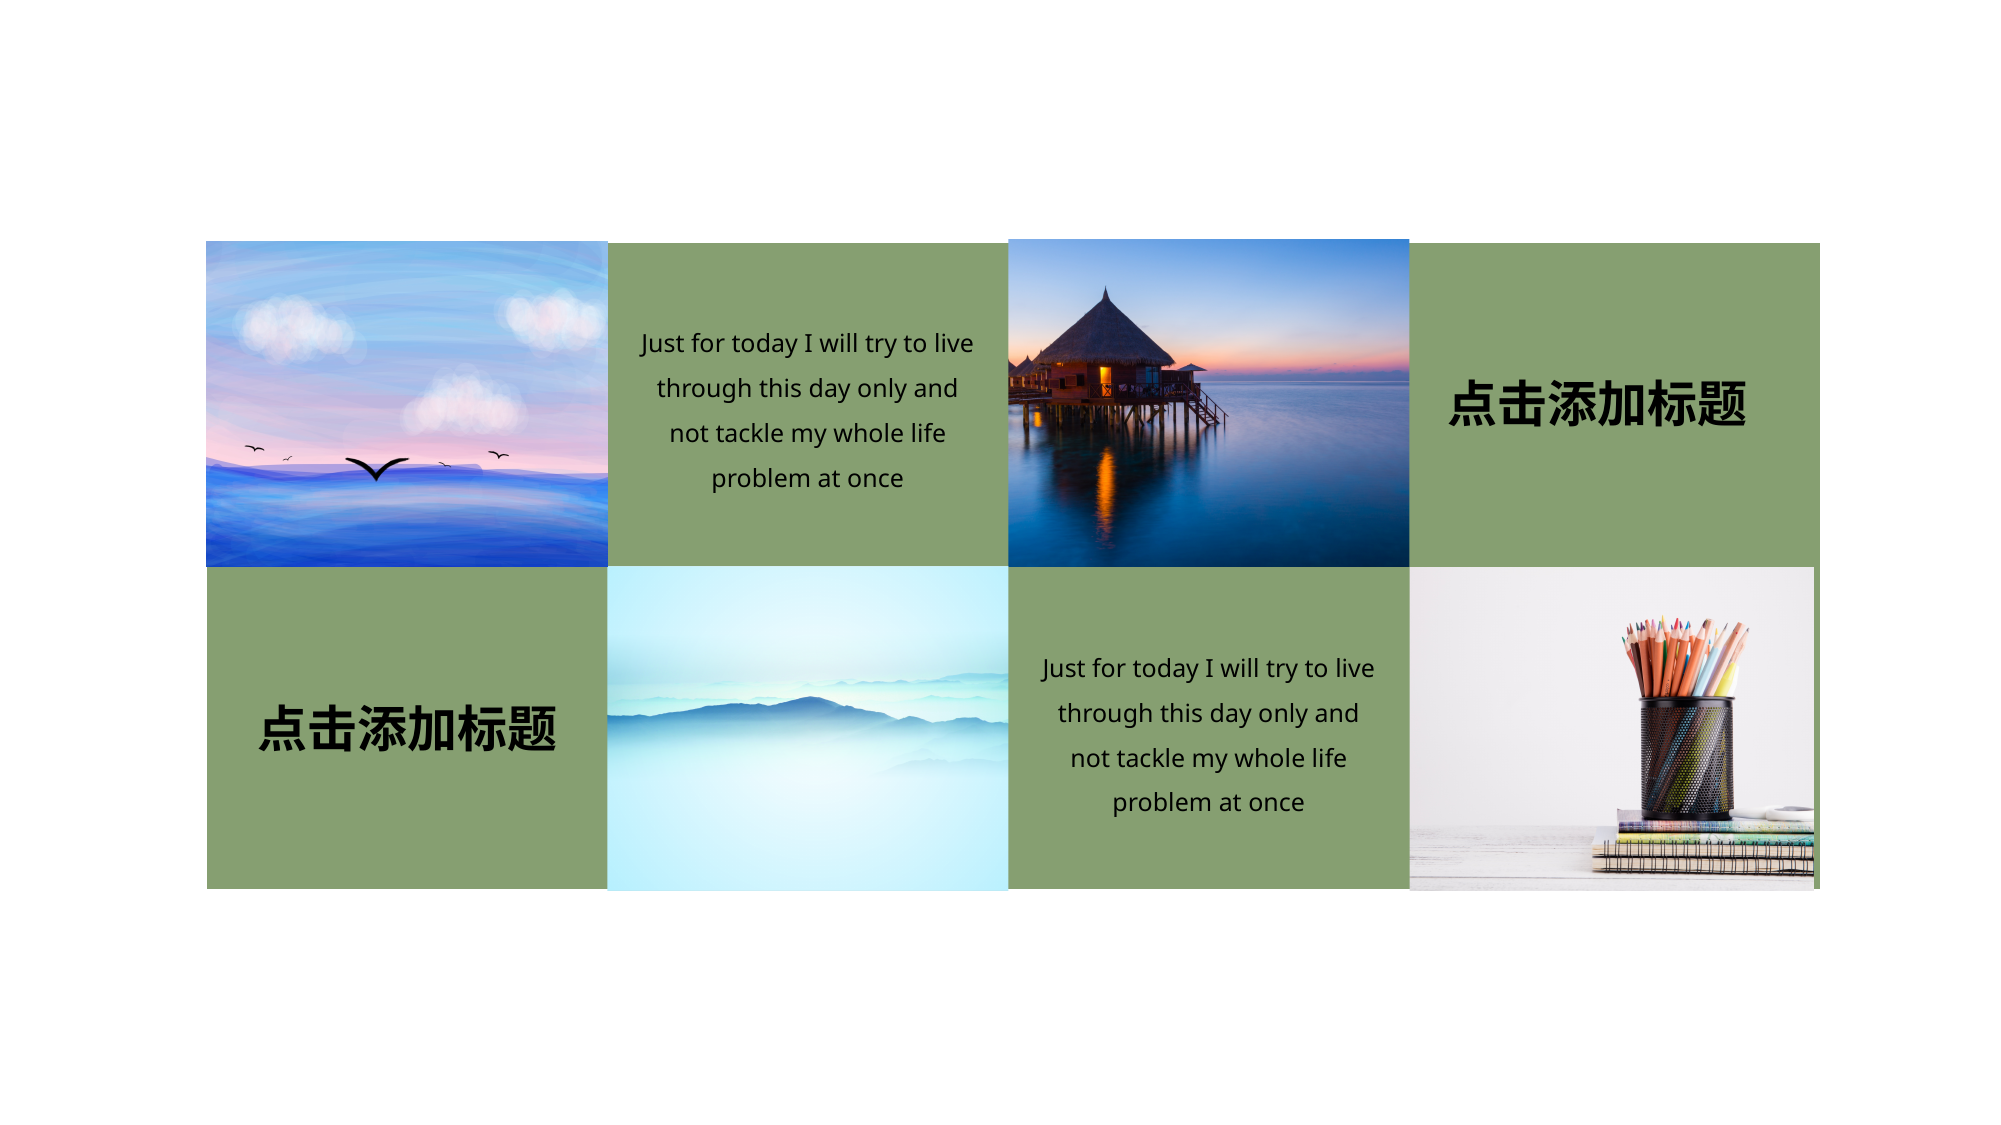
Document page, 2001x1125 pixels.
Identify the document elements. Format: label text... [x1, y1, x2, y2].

text_box 点击添加标题 [1410, 365, 1786, 440]
text_box Just for today I will try to live through this day only and not tackle my whole life problem at once [1024, 629, 1394, 825]
text_box 点击添加标题 [218, 690, 596, 766]
text_box Just for today I will try to live through this day only and not tackle my whole life problem at once [622, 305, 993, 500]
picture [206, 239, 1814, 891]
text_box [205, 241, 1822, 892]
